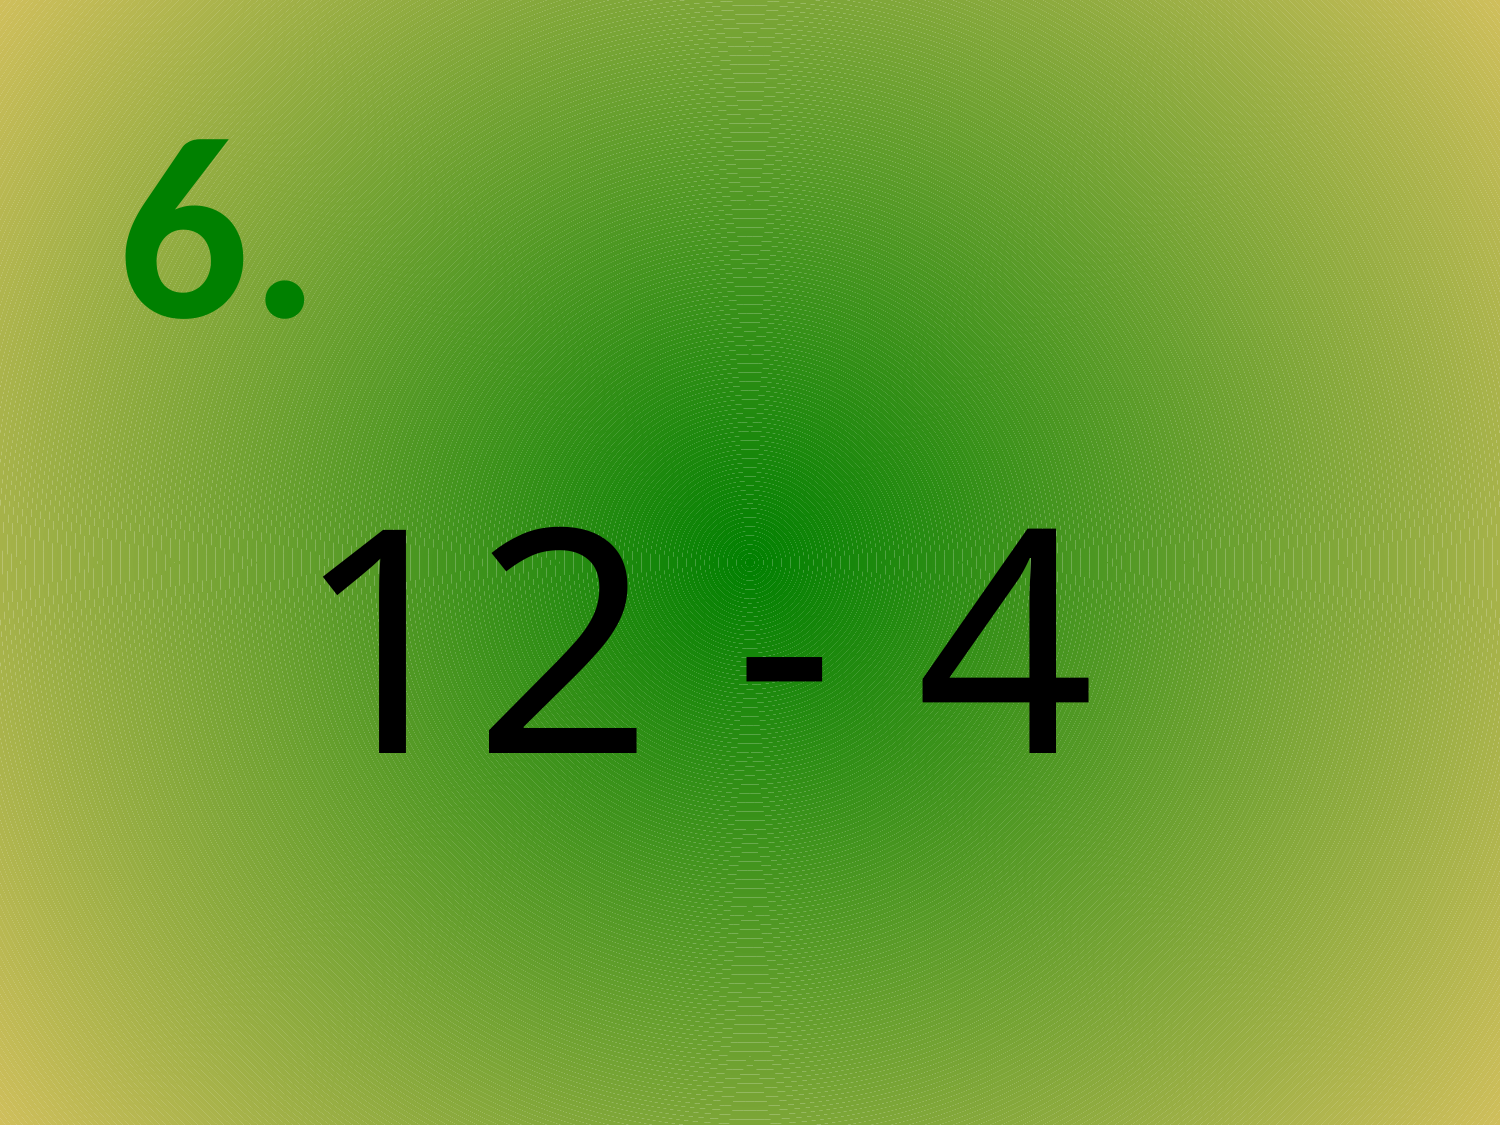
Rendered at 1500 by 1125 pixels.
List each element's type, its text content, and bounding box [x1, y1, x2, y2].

text_box 12 - 4 [280, 433, 1110, 824]
text_box 6. [87, 49, 350, 378]
